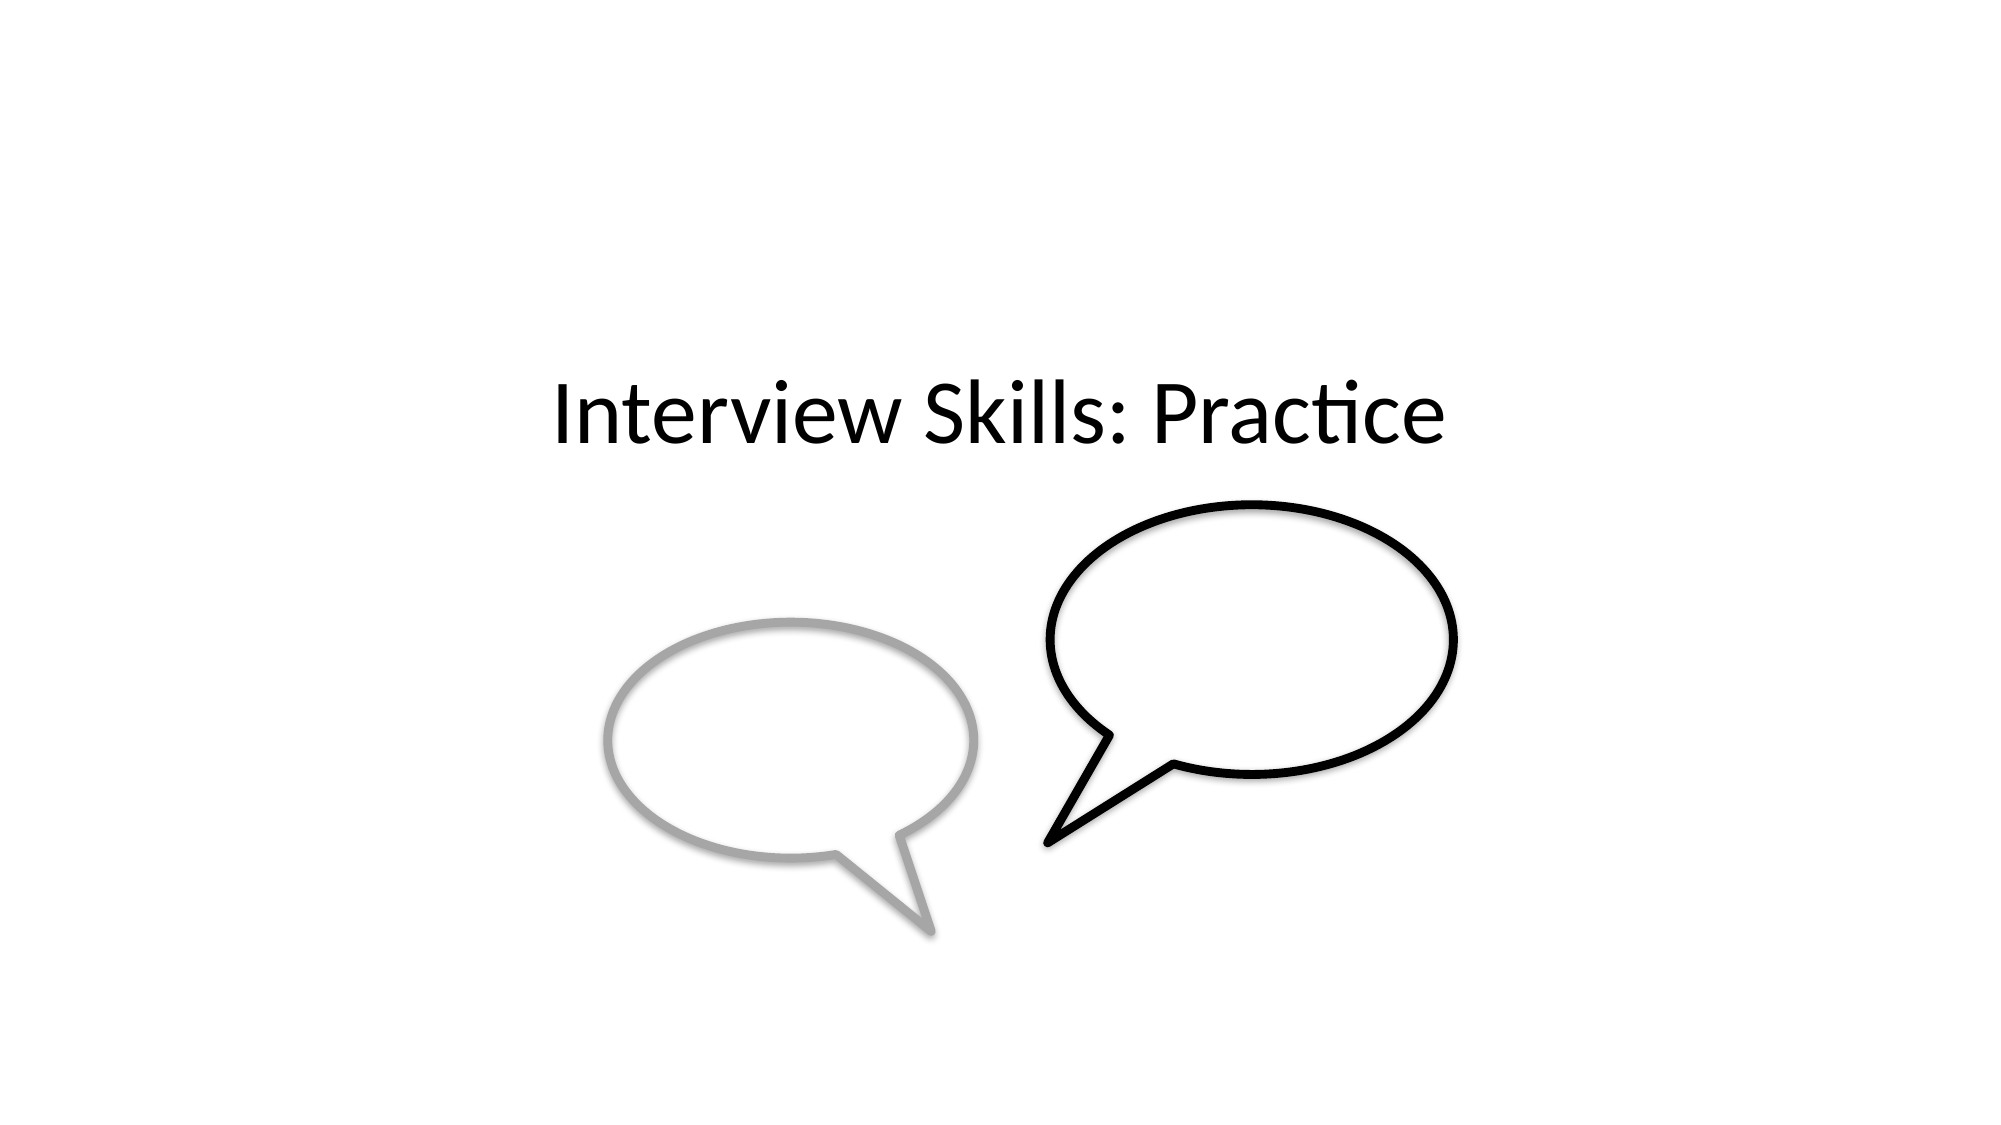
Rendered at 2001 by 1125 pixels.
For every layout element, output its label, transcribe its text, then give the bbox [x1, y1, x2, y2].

title Interview Skills: Practice [362, 286, 1638, 528]
text_box [1046, 503, 1455, 844]
text_box [606, 621, 975, 932]
